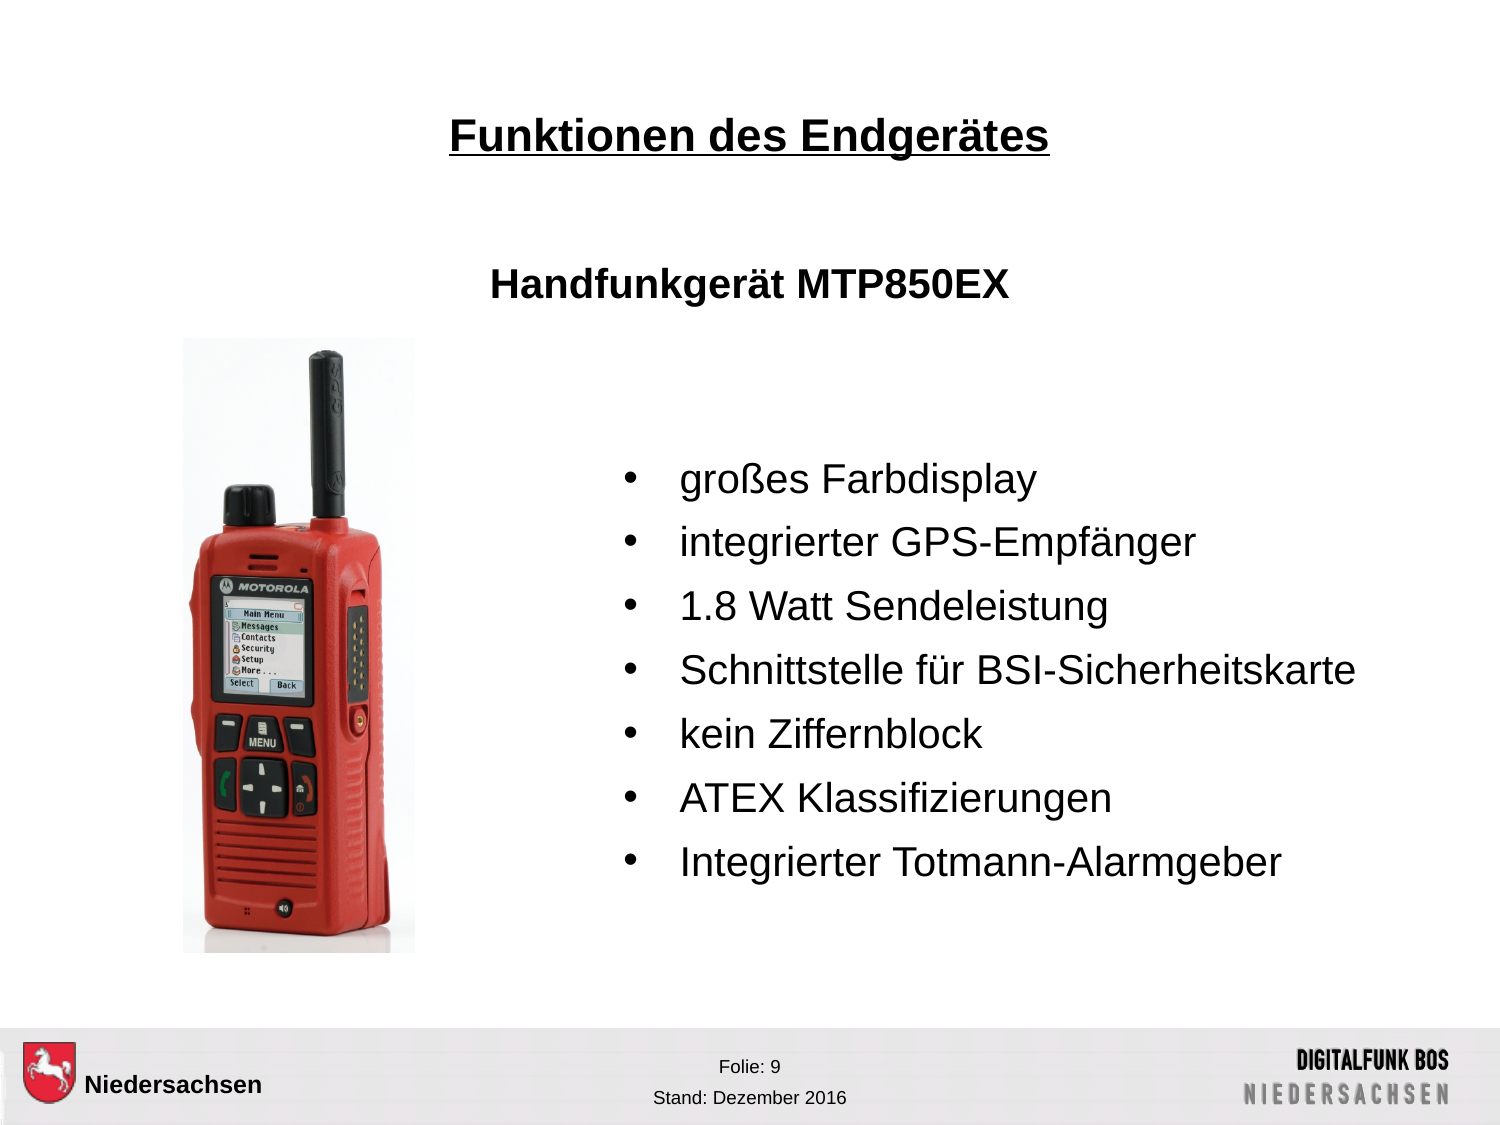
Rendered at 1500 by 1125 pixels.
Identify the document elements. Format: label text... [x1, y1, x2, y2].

picture [0, 1028, 1500, 1125]
text_box Handfunkgerät MTP850EX [0, 256, 1500, 315]
picture [182, 337, 416, 953]
text_box Funktionen des Endgerätes [0, 105, 1500, 169]
text_box großes Farbdisplay integrierter GPS-Empfänger 1.8 Watt Sendeleistung Schnittstelle für BSI-Sicherheitskarte kein Ziffernblock ATEX Klassifizierungen Integrierter Totmann-Alarmgeber [608, 451, 1376, 893]
